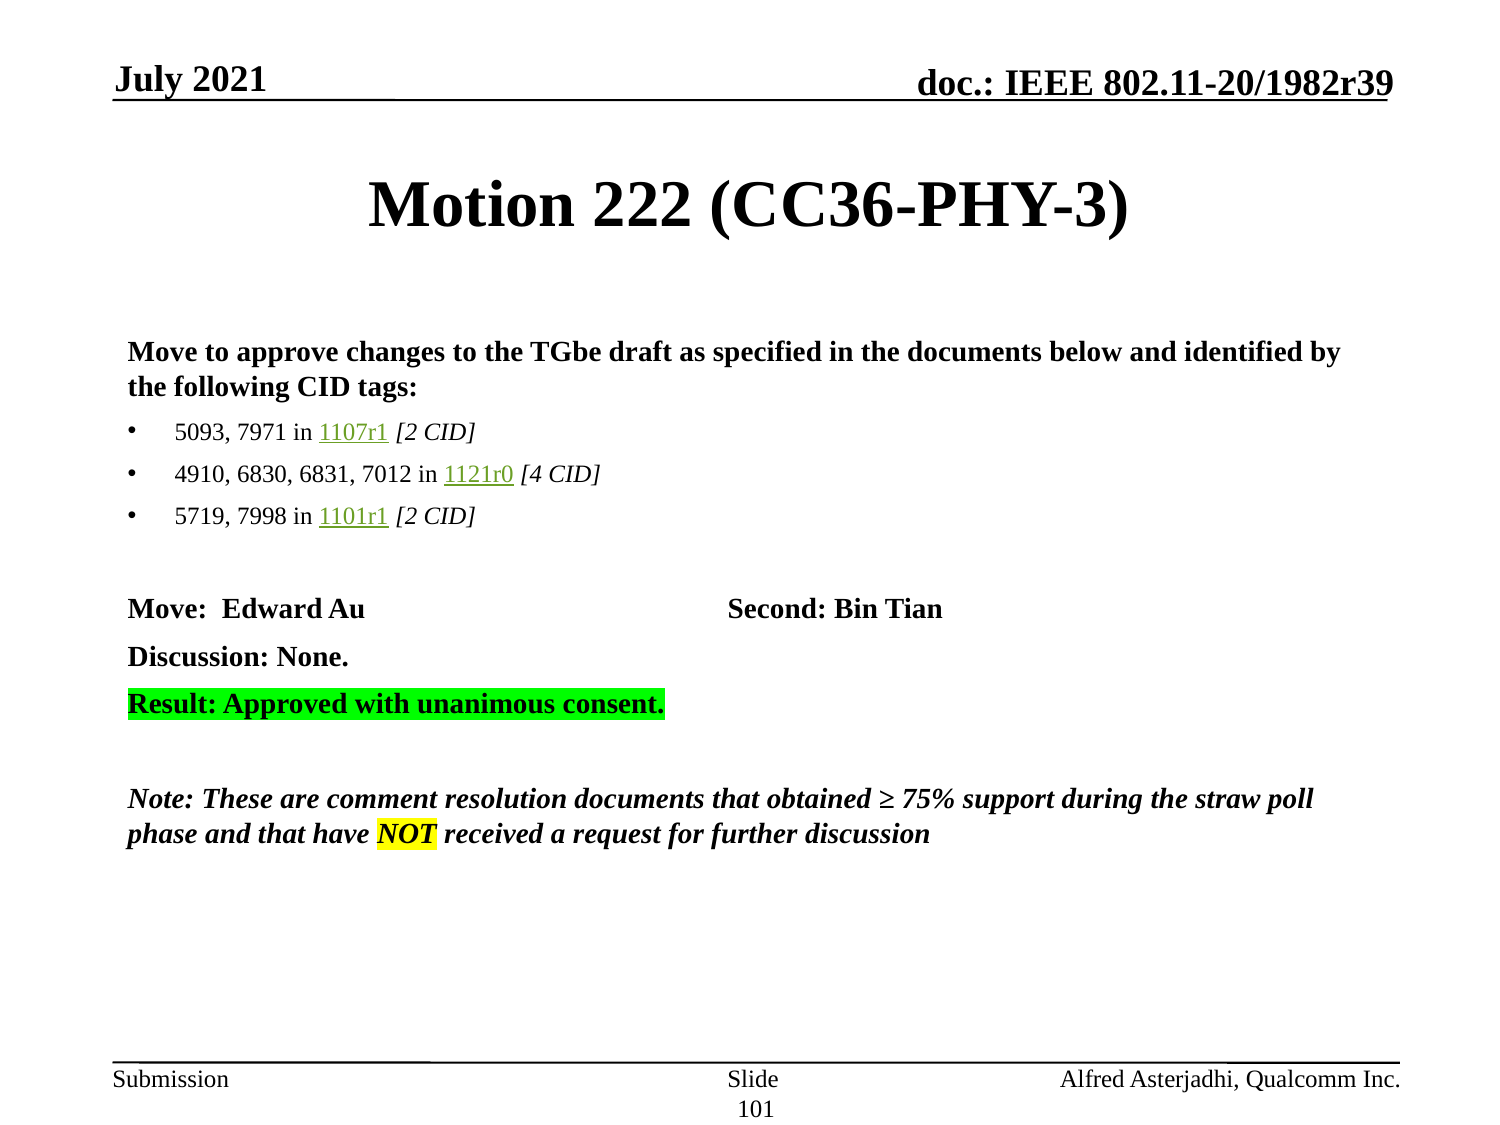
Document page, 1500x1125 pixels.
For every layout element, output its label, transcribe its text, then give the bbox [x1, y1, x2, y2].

list Move to approve changes to the TGbe draft as specified in the documents below and identified by the following CID tags: 5093, 7971 in 1107r1 [2 CID] 4910, 6830, 6831, 7012 in 1121r0 [4 CID] 5719, 7998 in 1101r1 [2 CID] Move: Edward Au Second: Bin Tian Discussion: None. Result: Approved with unanimous consent. Note: These are comment resolution documents that obtained ≥ 75% support during the straw poll phase and that have NOT received a request for further discussion [112, 324, 1388, 1063]
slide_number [114, 54, 423, 100]
slide_number Slide 101 [712, 1061, 800, 1123]
footer Alfred Asterjadhi, Qualcomm Inc. [878, 1061, 1402, 1093]
title Motion 222 (CC36-PHY-3) [112, 112, 1388, 288]
